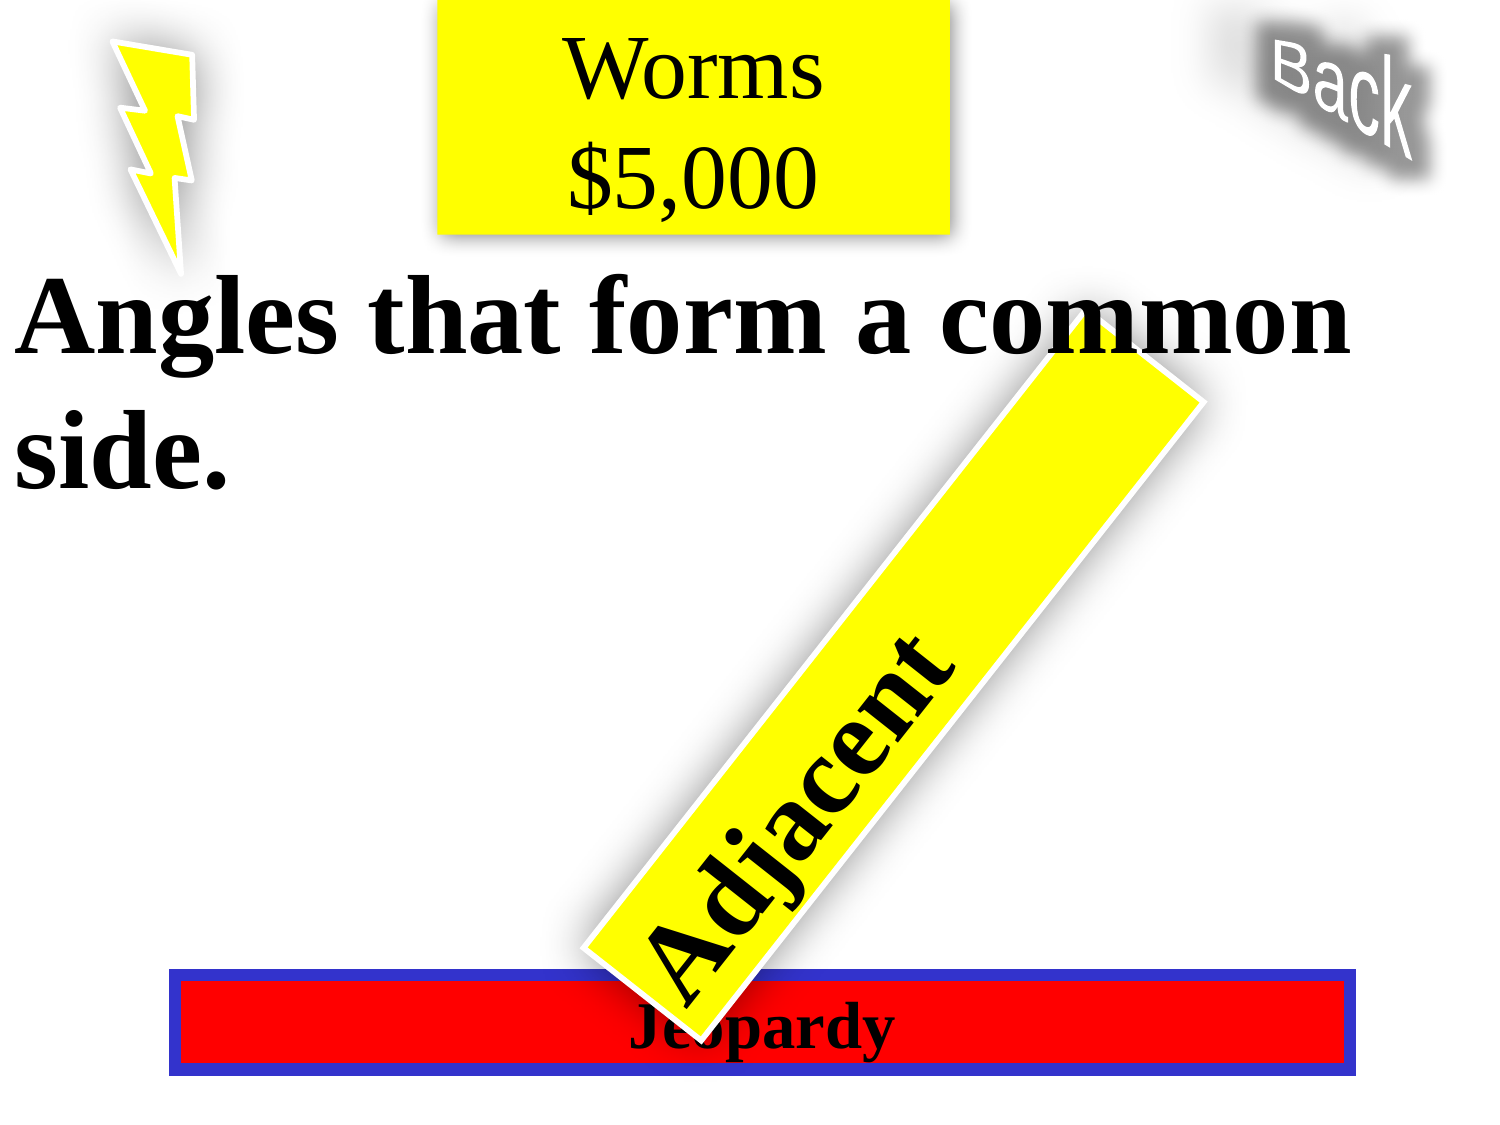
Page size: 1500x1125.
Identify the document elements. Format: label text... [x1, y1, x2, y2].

text_box Jeopardy [174, 974, 1350, 1070]
text_box Adjacent [583, 519, 1112, 1041]
text_box Worms $5,000 [437, 0, 950, 235]
text_box Angles that form a common side. [0, 233, 1500, 519]
text_box [112, 41, 195, 274]
